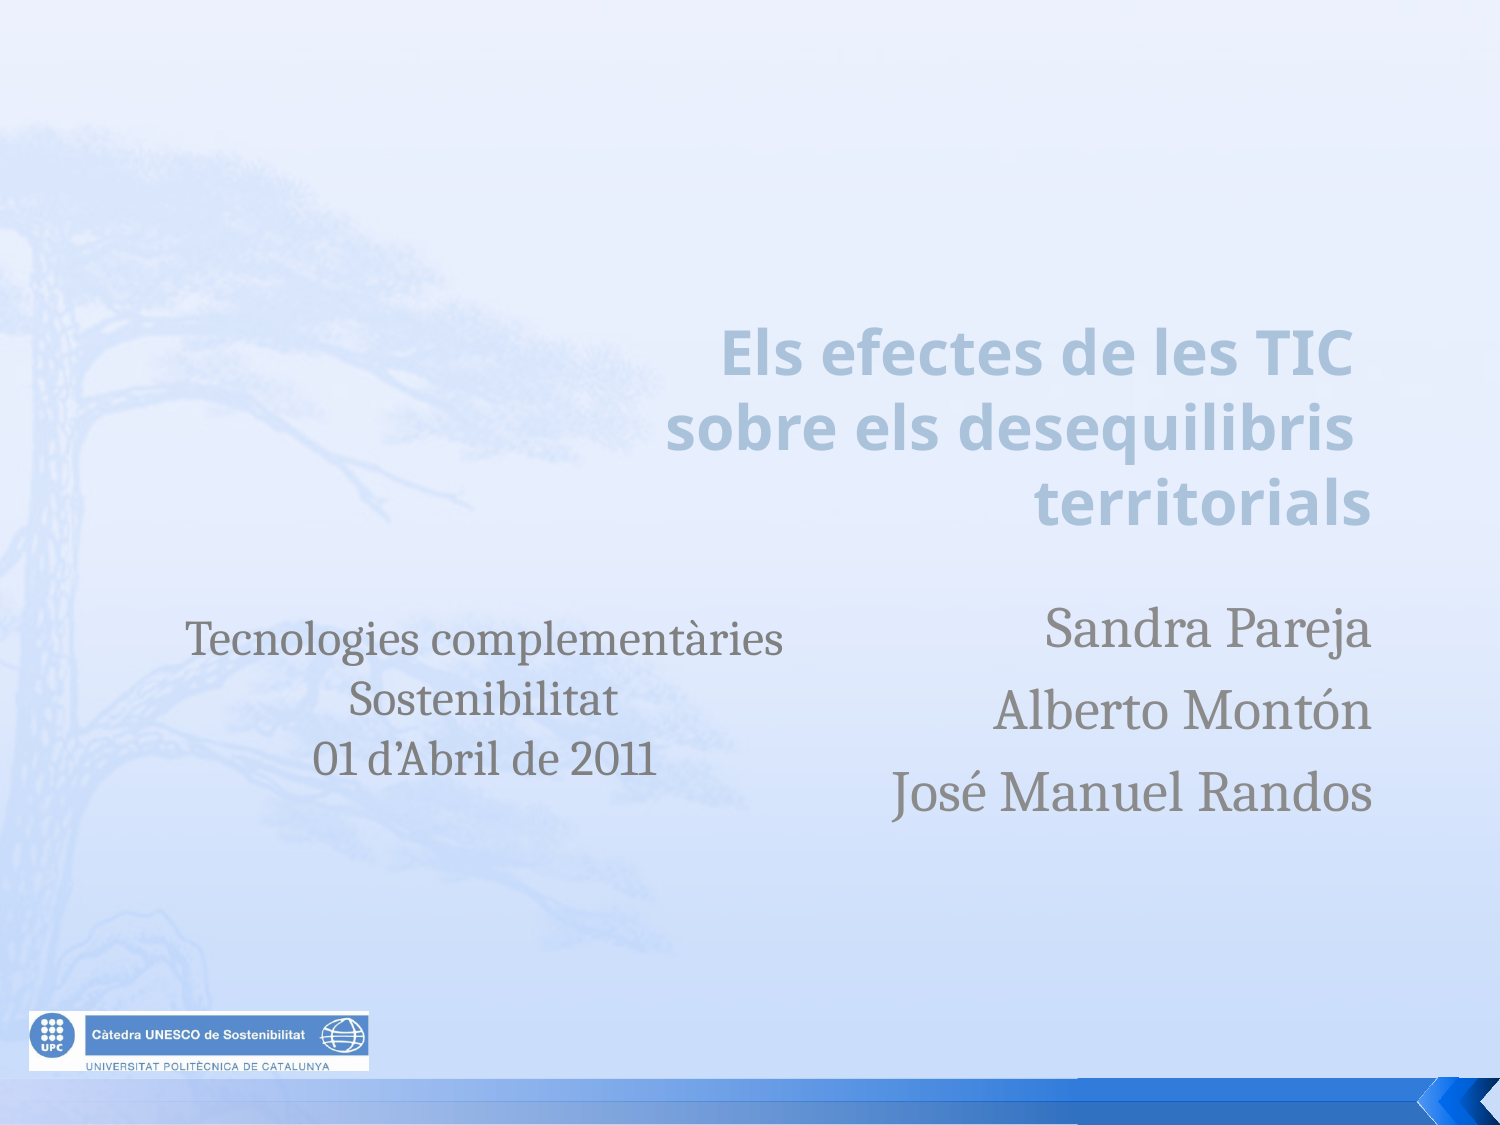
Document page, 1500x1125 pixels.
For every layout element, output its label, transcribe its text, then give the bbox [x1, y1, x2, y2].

picture [28, 1010, 369, 1072]
subtitle Sandra Pareja Alberto Montón José Manuel Randos [338, 582, 1389, 870]
title Els efectes de les TIC sobre els desequilibris territorials [112, 304, 1388, 546]
text_box Tecnologies complementàries Sostenibilitat 01 d’Abril de 2011 [135, 597, 833, 793]
